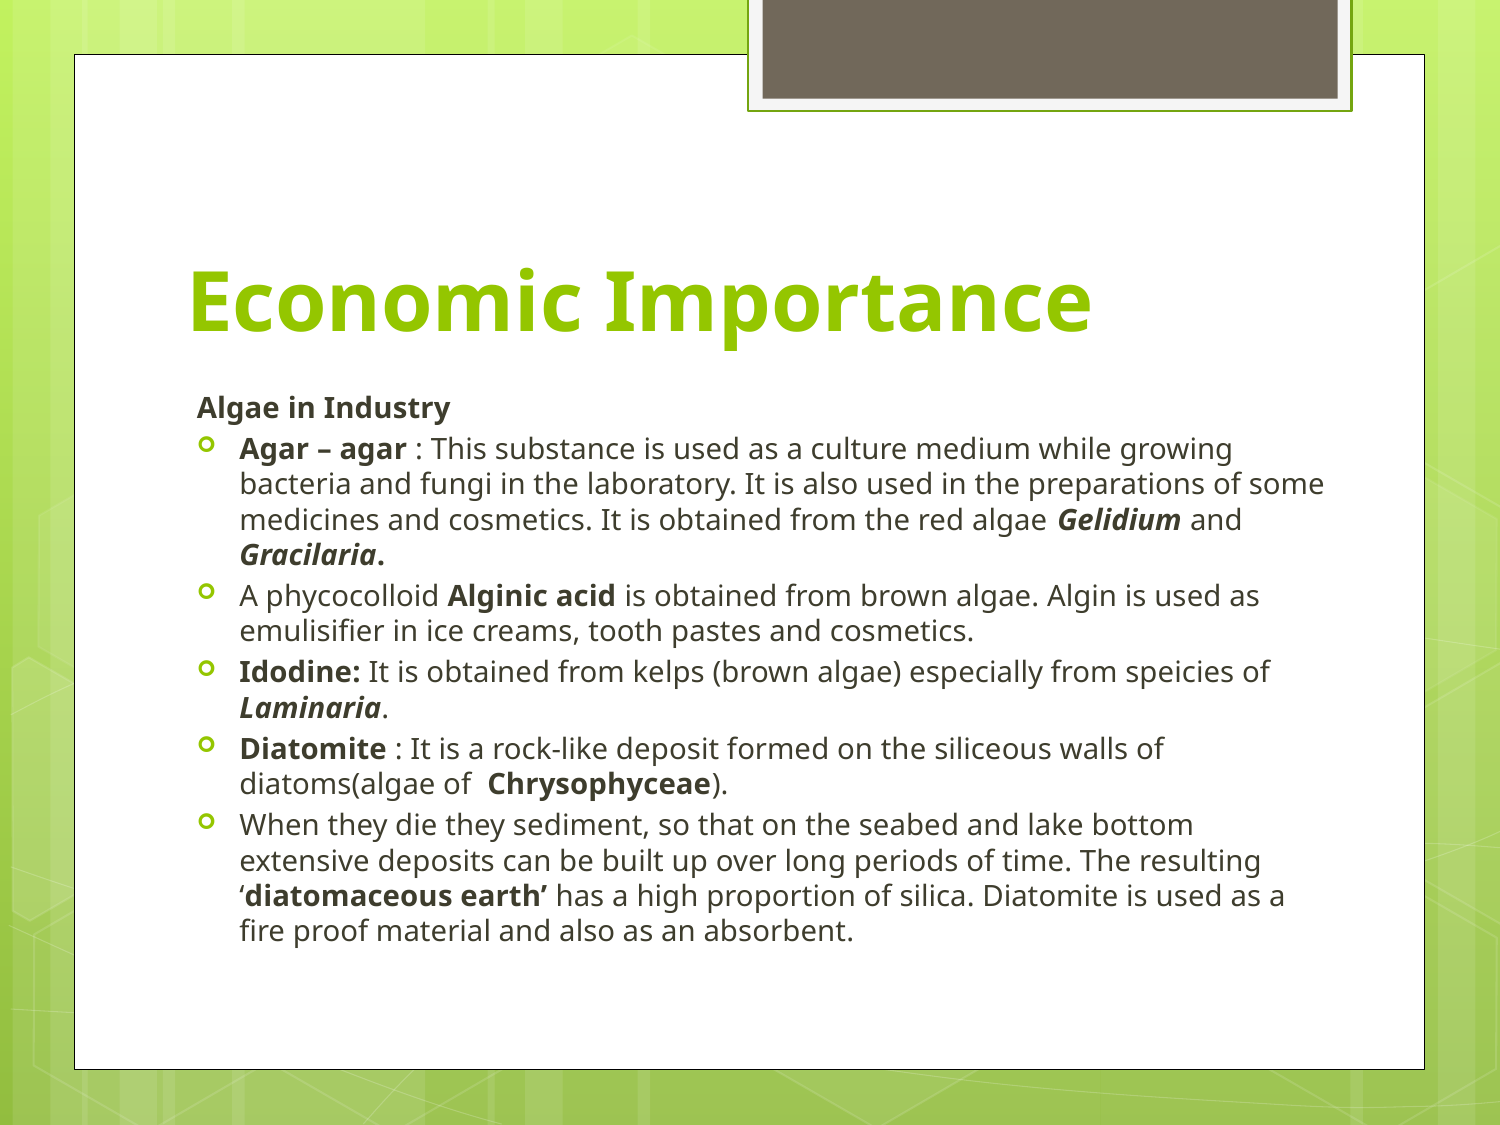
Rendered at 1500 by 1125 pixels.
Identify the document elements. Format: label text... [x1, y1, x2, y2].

title Economic Importance [171, 168, 1324, 357]
list Algae in Industry Agar – agar : This substance is used as a culture medium while growing bacteria and fungi in the laboratory. It is also used in the preparations of some medicines and cosmetics. It is obtained from the red algae Gelidium and Gracilaria. A phycocolloid Alginic acid is obtained from brown algae. Algin is used as emulisifier in ice creams, tooth pastes and cosmetics. Idodine: It is obtained from kelps (brown algae) especially from speicies of Laminaria. Diatomite : It is a rock-like deposit formed on the siliceous walls of diatoms(algae of Chrysophyceae). When they die they sediment, so that on the seabed and lake bottom extensive deposits can be built up over long periods of time. The resulting ‘diatomaceous earth’ has a high proportion of silica. Diatomite is used as a fire proof material and also as an absorbent. [171, 381, 1350, 957]
